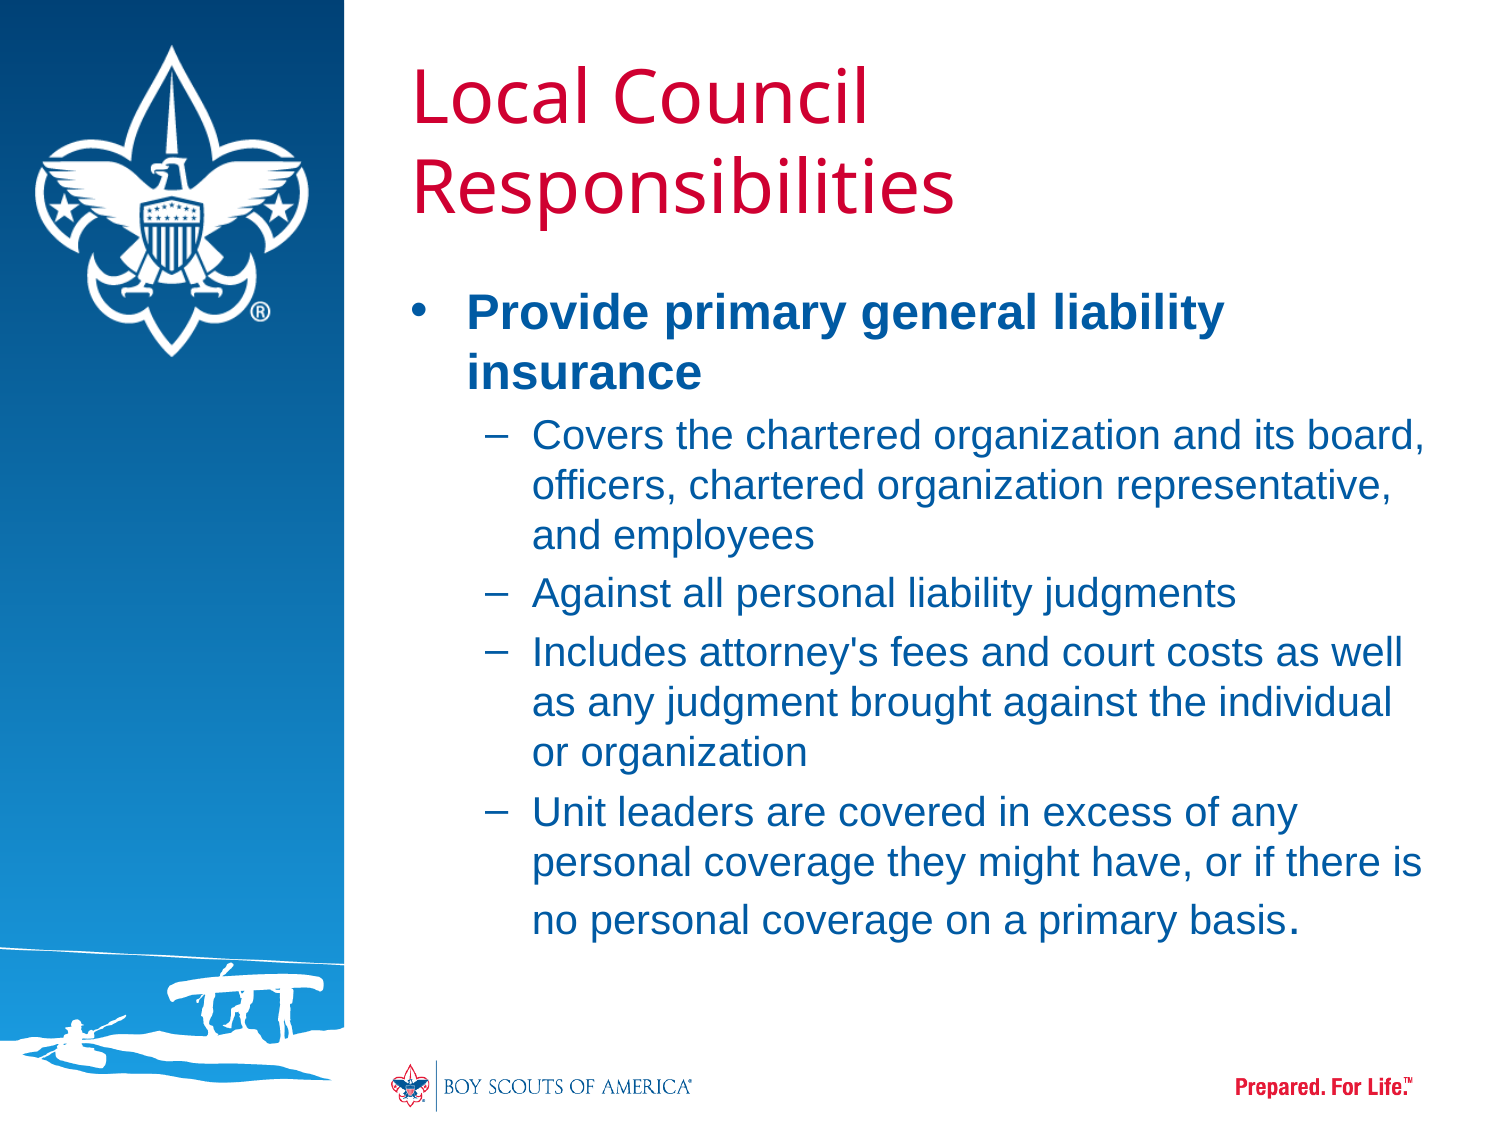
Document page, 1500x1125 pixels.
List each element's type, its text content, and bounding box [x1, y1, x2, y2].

picture [35, 44, 309, 358]
list Provide primary general liability insurance Covers the chartered organization and its board, officers, chartered organization representative, and employees Against all personal liability judgments Includes attorney's fees and court costs as well as any judgment brought against the individual or organization Unit leaders are covered in excess of any personal coverage they might have, or if there is no personal coverage on a primary basis. [394, 271, 1457, 1015]
picture [1236, 1077, 1413, 1099]
title Local Council Responsibilities [394, 44, 1413, 233]
picture [0, 902, 363, 1125]
picture [391, 1060, 692, 1112]
